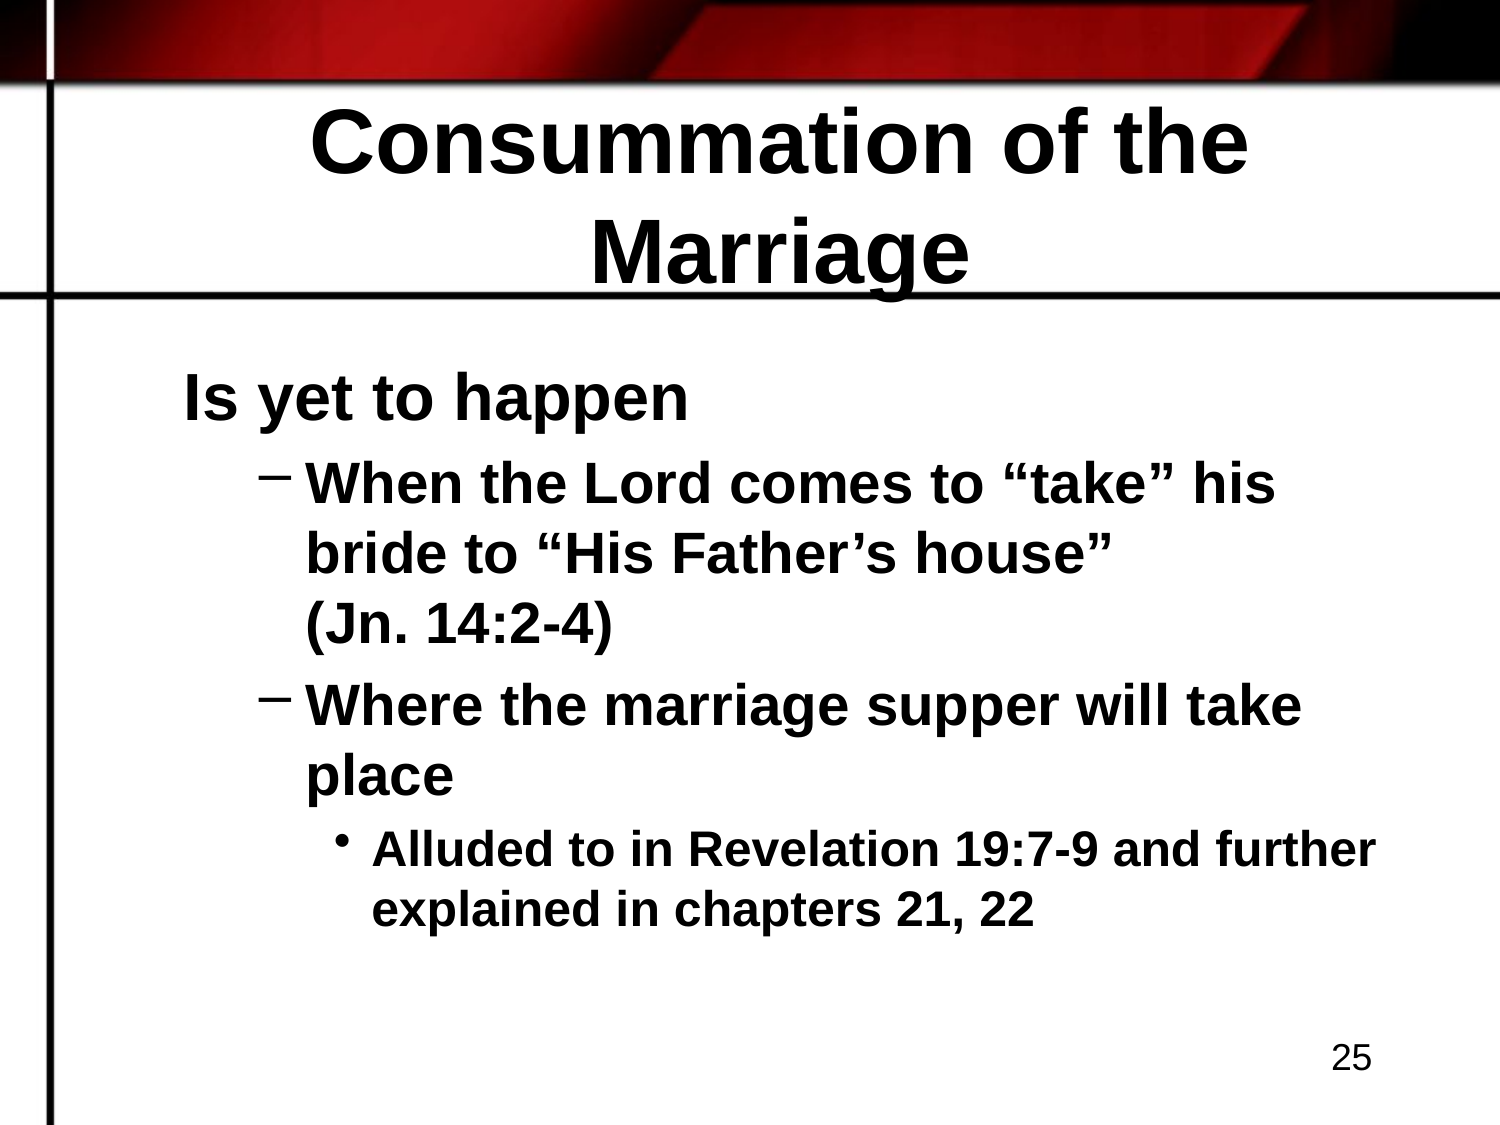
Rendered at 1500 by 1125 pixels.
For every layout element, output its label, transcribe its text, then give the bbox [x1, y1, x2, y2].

slide_number 25 [1074, 1025, 1388, 1100]
picture [0, 0, 1500, 1125]
title Consummation of the Marriage [168, 110, 1393, 274]
list Is yet to happen When the Lord comes to “take” his bride to “His Father’s house” (Jn. 14:2-4) Where the marriage supper will take place Alluded to in Revelation 19:7-9 and further explained in chapters 21, 22 [168, 345, 1393, 1000]
